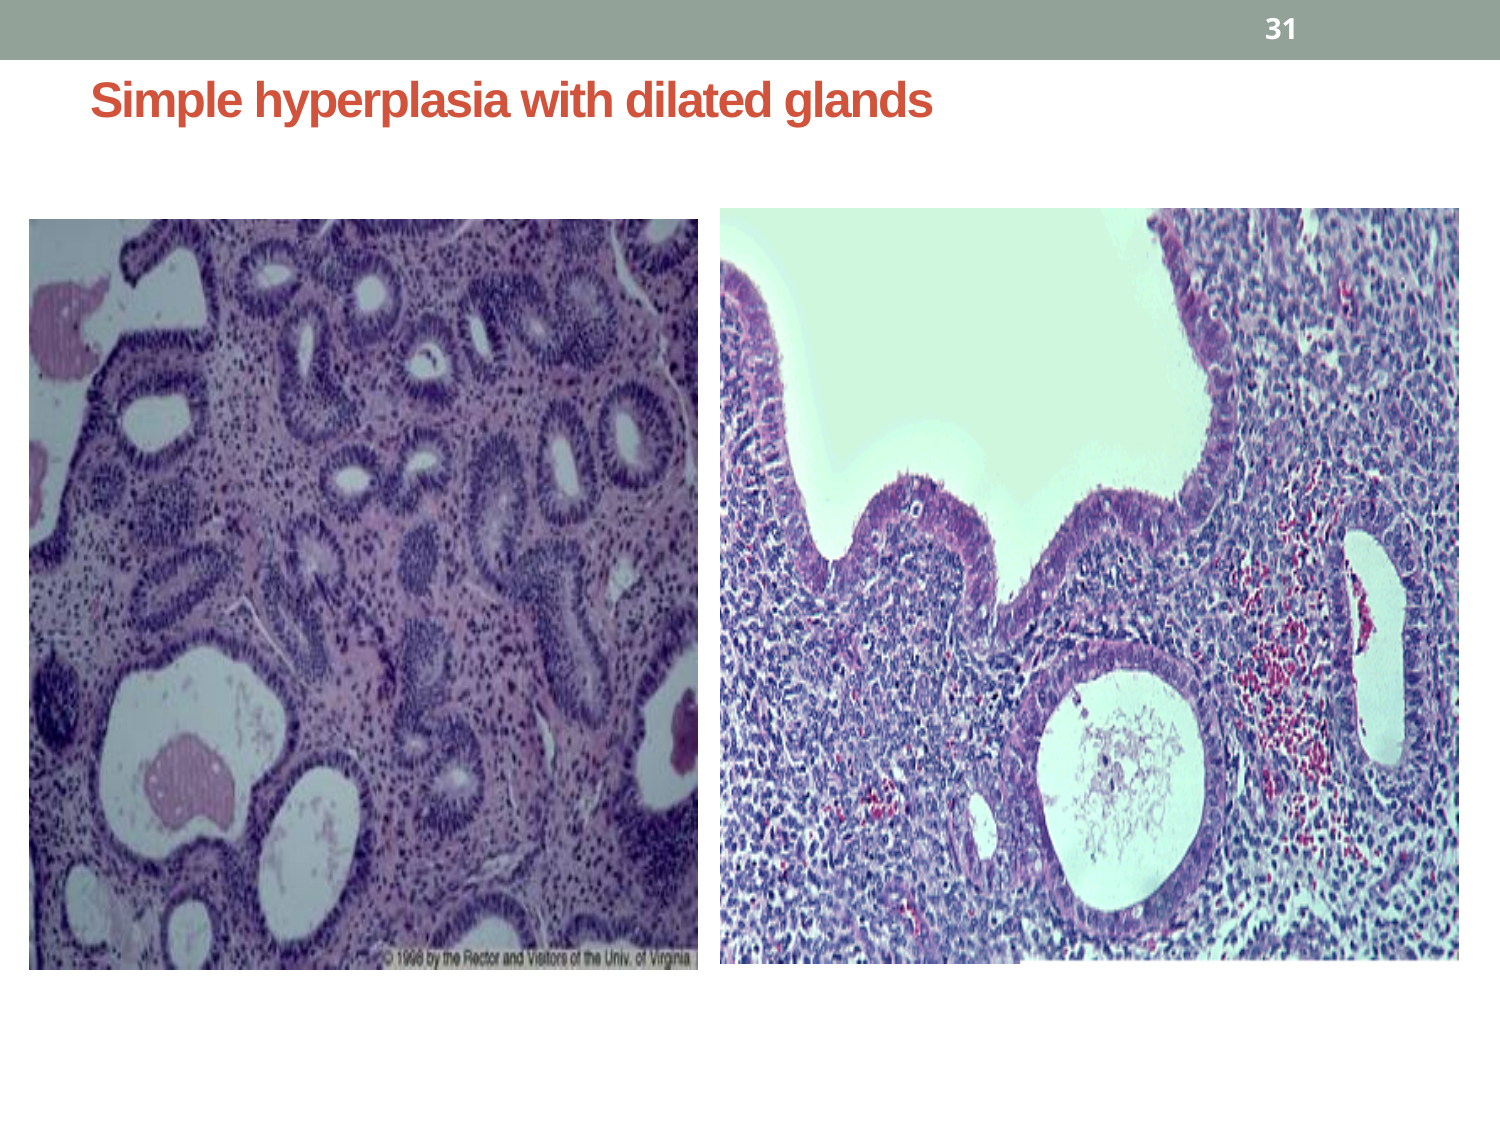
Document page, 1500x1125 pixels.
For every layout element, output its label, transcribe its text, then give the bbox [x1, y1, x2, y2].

slide_number 31 [1250, 3, 1425, 57]
picture [720, 207, 1459, 965]
title Simple hyperplasia with dilated glands [75, 45, 1300, 149]
picture [29, 219, 699, 971]
